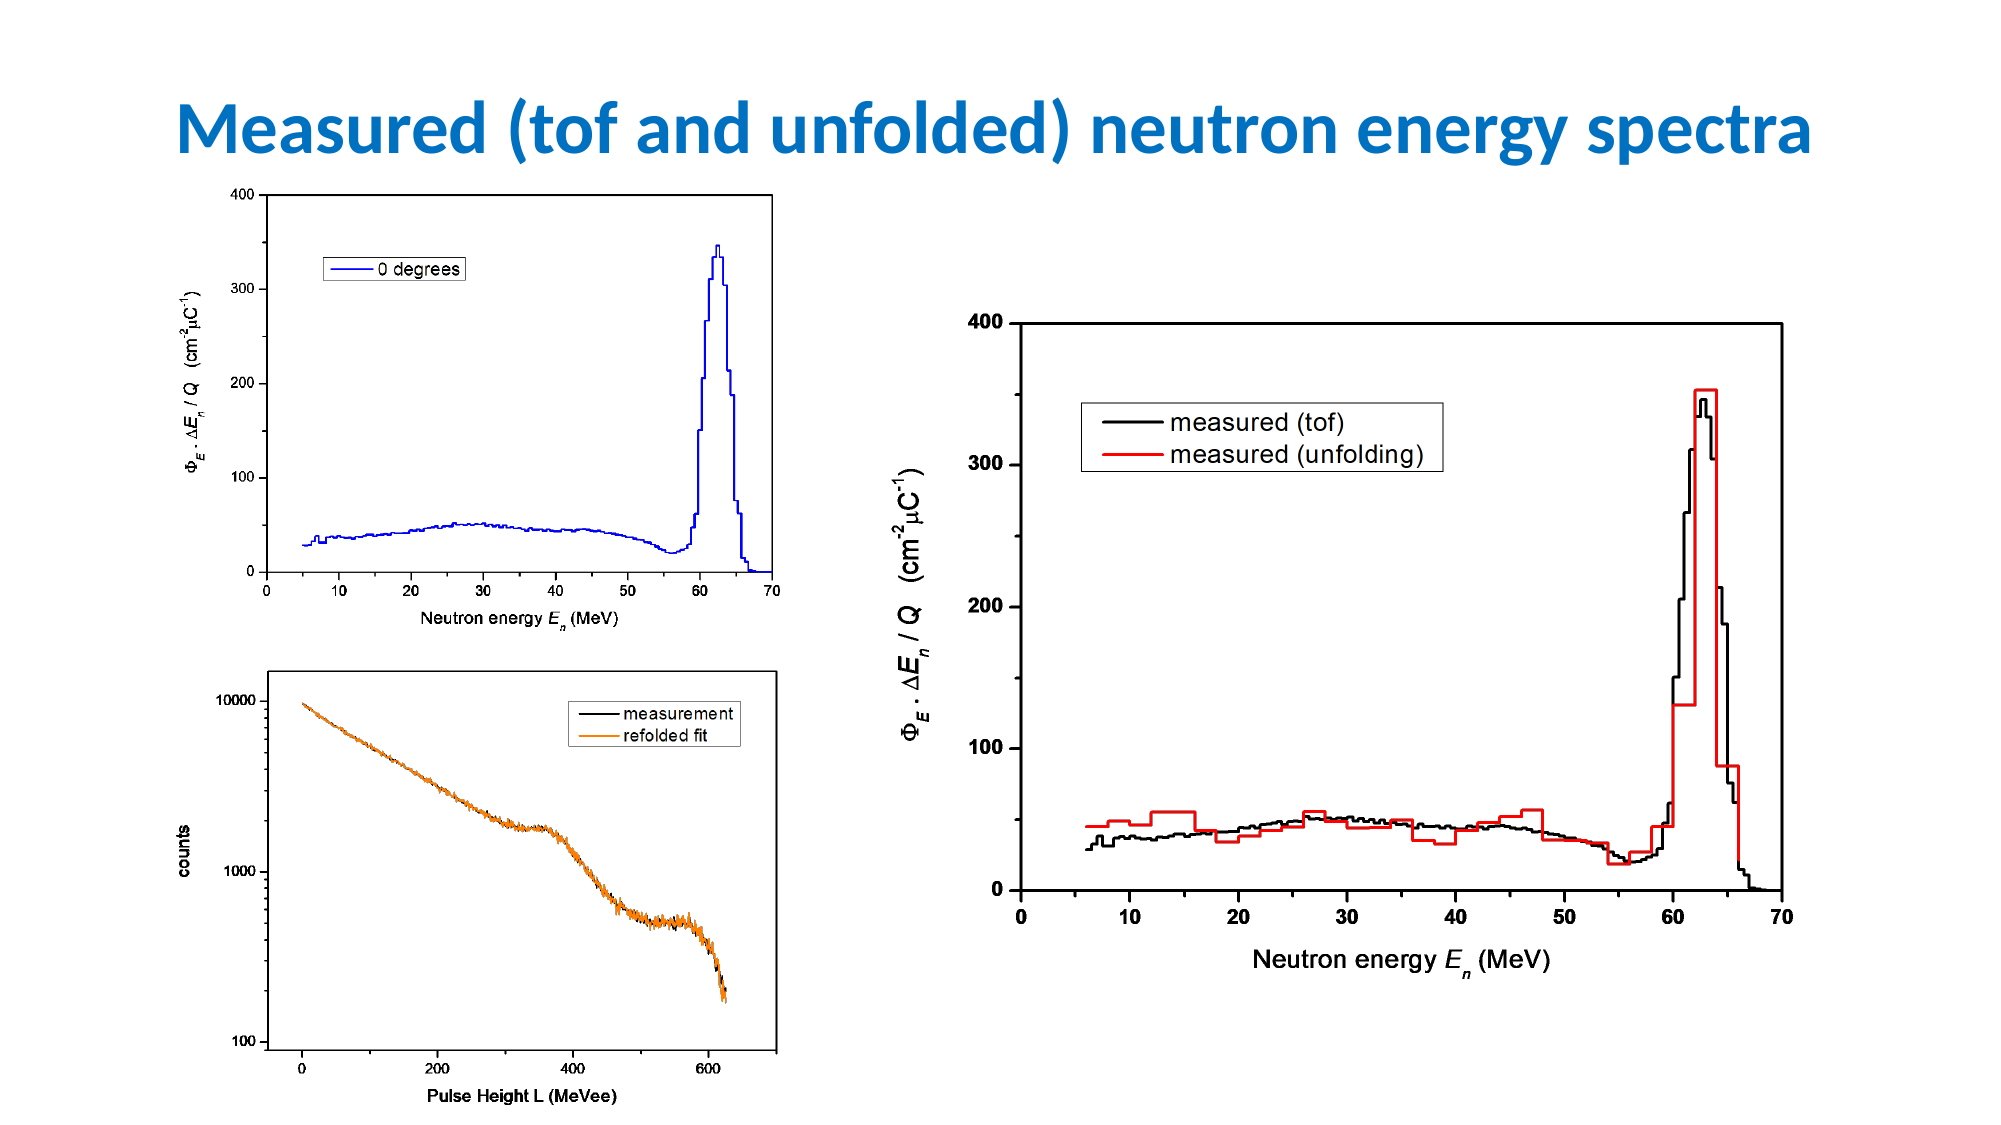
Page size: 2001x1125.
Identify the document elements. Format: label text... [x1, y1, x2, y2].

text_box Measured (tof and unfolded) neutron energy spectra [113, 71, 1877, 176]
picture [166, 157, 814, 1109]
picture [879, 252, 1861, 990]
